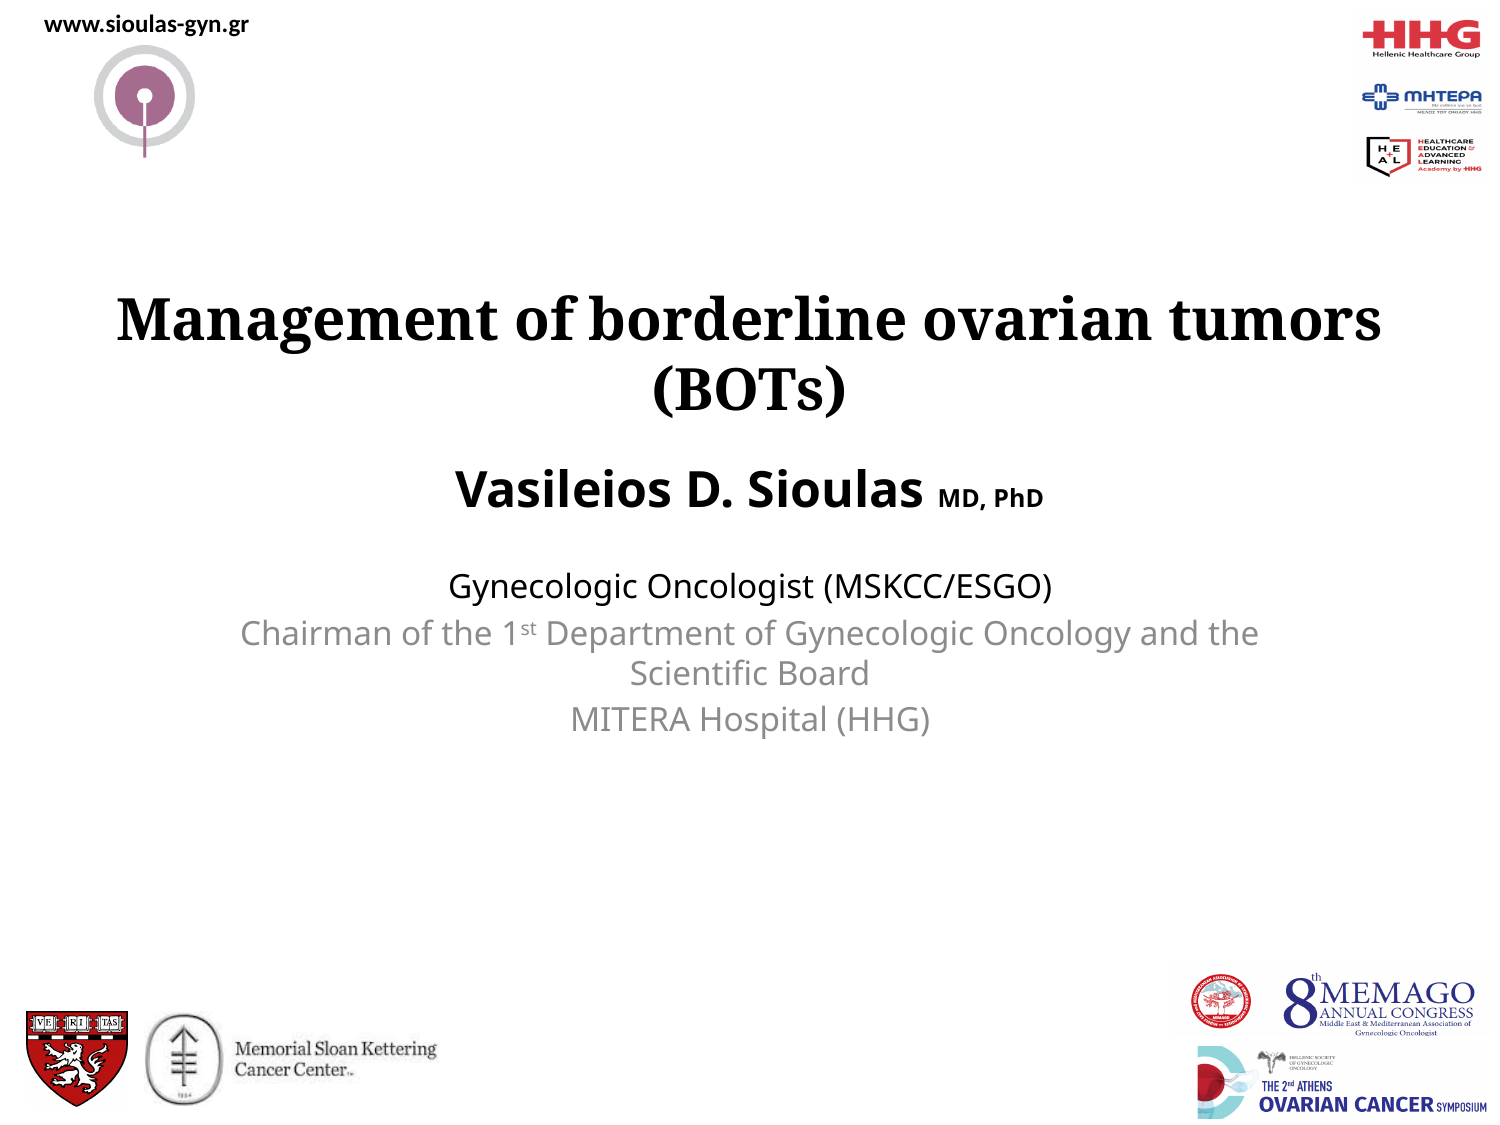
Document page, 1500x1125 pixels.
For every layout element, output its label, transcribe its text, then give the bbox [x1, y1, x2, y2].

text_box www.sioulas-gyn.gr [29, 0, 272, 45]
picture [26, 1011, 128, 1107]
picture [1356, 8, 1491, 185]
title Vasileios D. Sioulas MD, PhD [159, 367, 1341, 609]
picture [144, 1011, 439, 1108]
subtitle Gynecologic Oncologist (MSKCC/ESGO) Chairman of the 1st Department of Gynecologic Oncology and the Scientific Board MITERA Hospital (HHG) [159, 609, 1341, 889]
picture [93, 45, 196, 158]
picture [1168, 958, 1491, 1036]
text_box Management of borderline ovarian tumors (BOTs) [88, 231, 1412, 473]
picture [1196, 1044, 1491, 1122]
